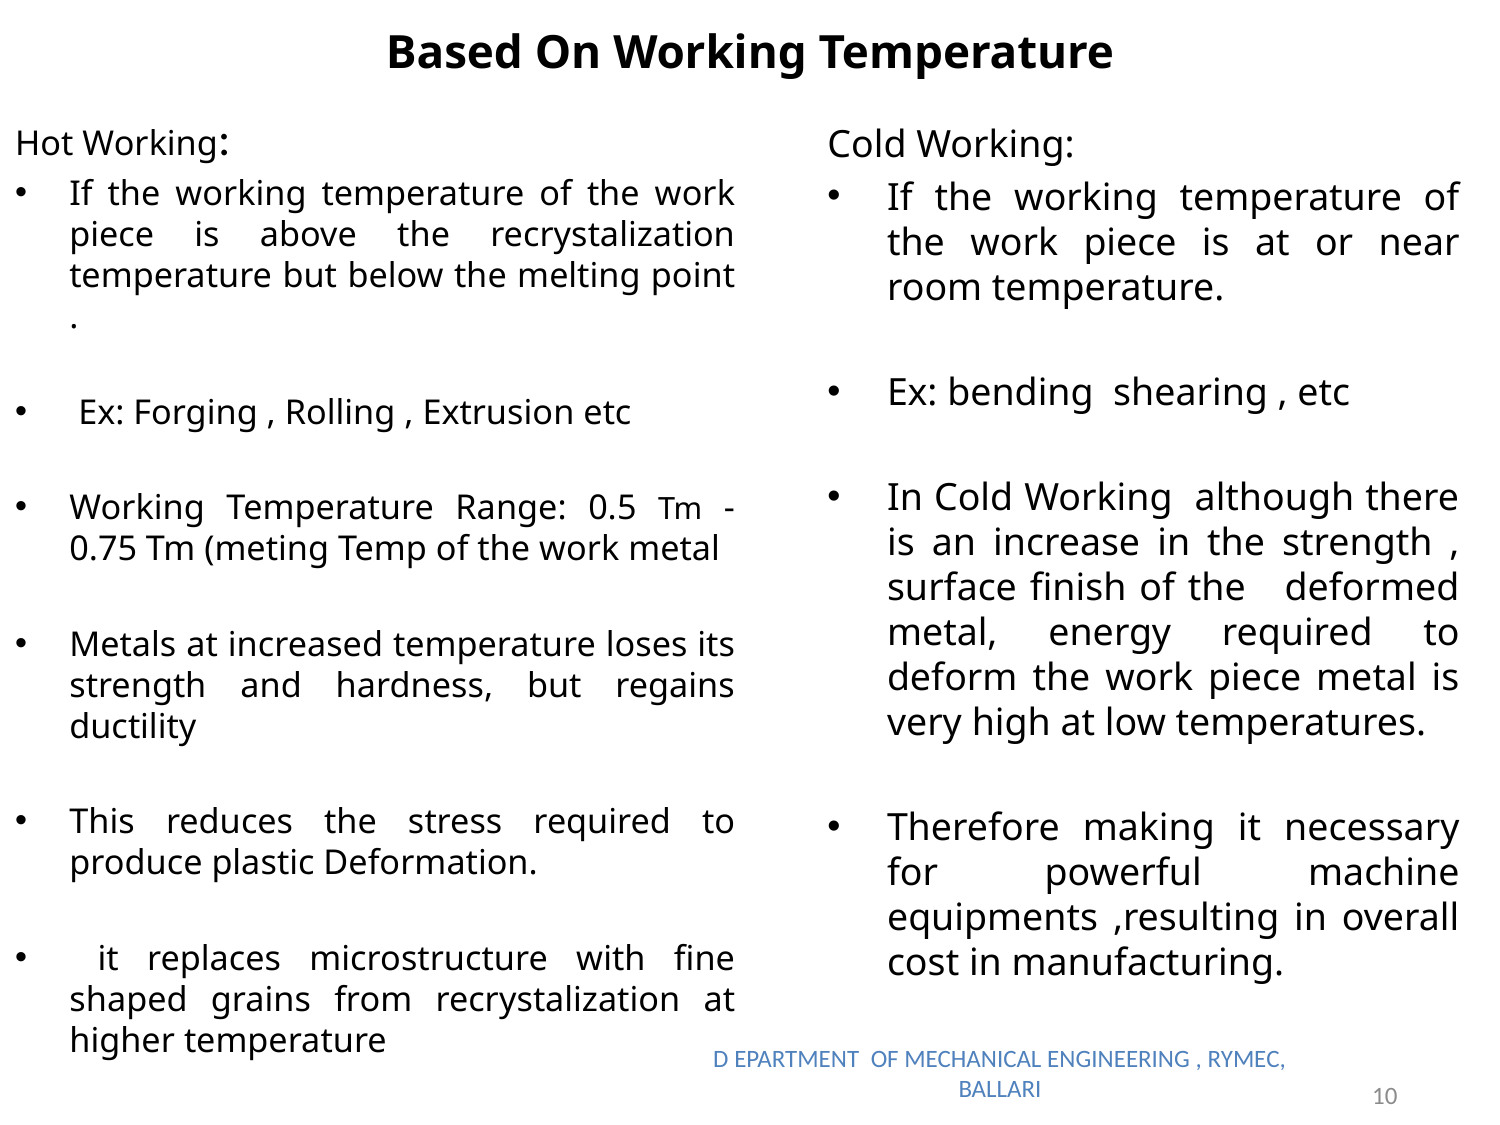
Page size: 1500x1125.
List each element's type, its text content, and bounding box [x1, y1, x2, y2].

footer D EPARTMENT OF MECHANICAL ENGINEERING , RYMEC, BALLARI [687, 1042, 1313, 1103]
slide_number 10 [1062, 1065, 1413, 1125]
list Hot Working: If the working temperature of the work piece is above the recrystalization temperature but below the melting point . Ex: Forging , Rolling , Extrusion etc Working Temperature Range: 0.5 Tm -0.75 Tm (meting Temp of the work metal Metals at increased temperature loses its strength and hardness, but regains ductility This reduces the stress required to produce plastic Deformation. it replaces microstructure with fine shaped grains from recrystalization at higher temperature [0, 99, 750, 1075]
list Cold Working: If the working temperature of the work piece is at or near room temperature. Ex: bending shearing , etc In Cold Working although there is an increase in the strength , surface finish of the deformed metal, energy required to deform the work piece metal is very high at low temperatures. Therefore making it necessary for powerful machine equipments ,resulting in overall cost in manufacturing. [812, 112, 1475, 1000]
title Based On Working Temperature [75, 0, 1425, 100]
